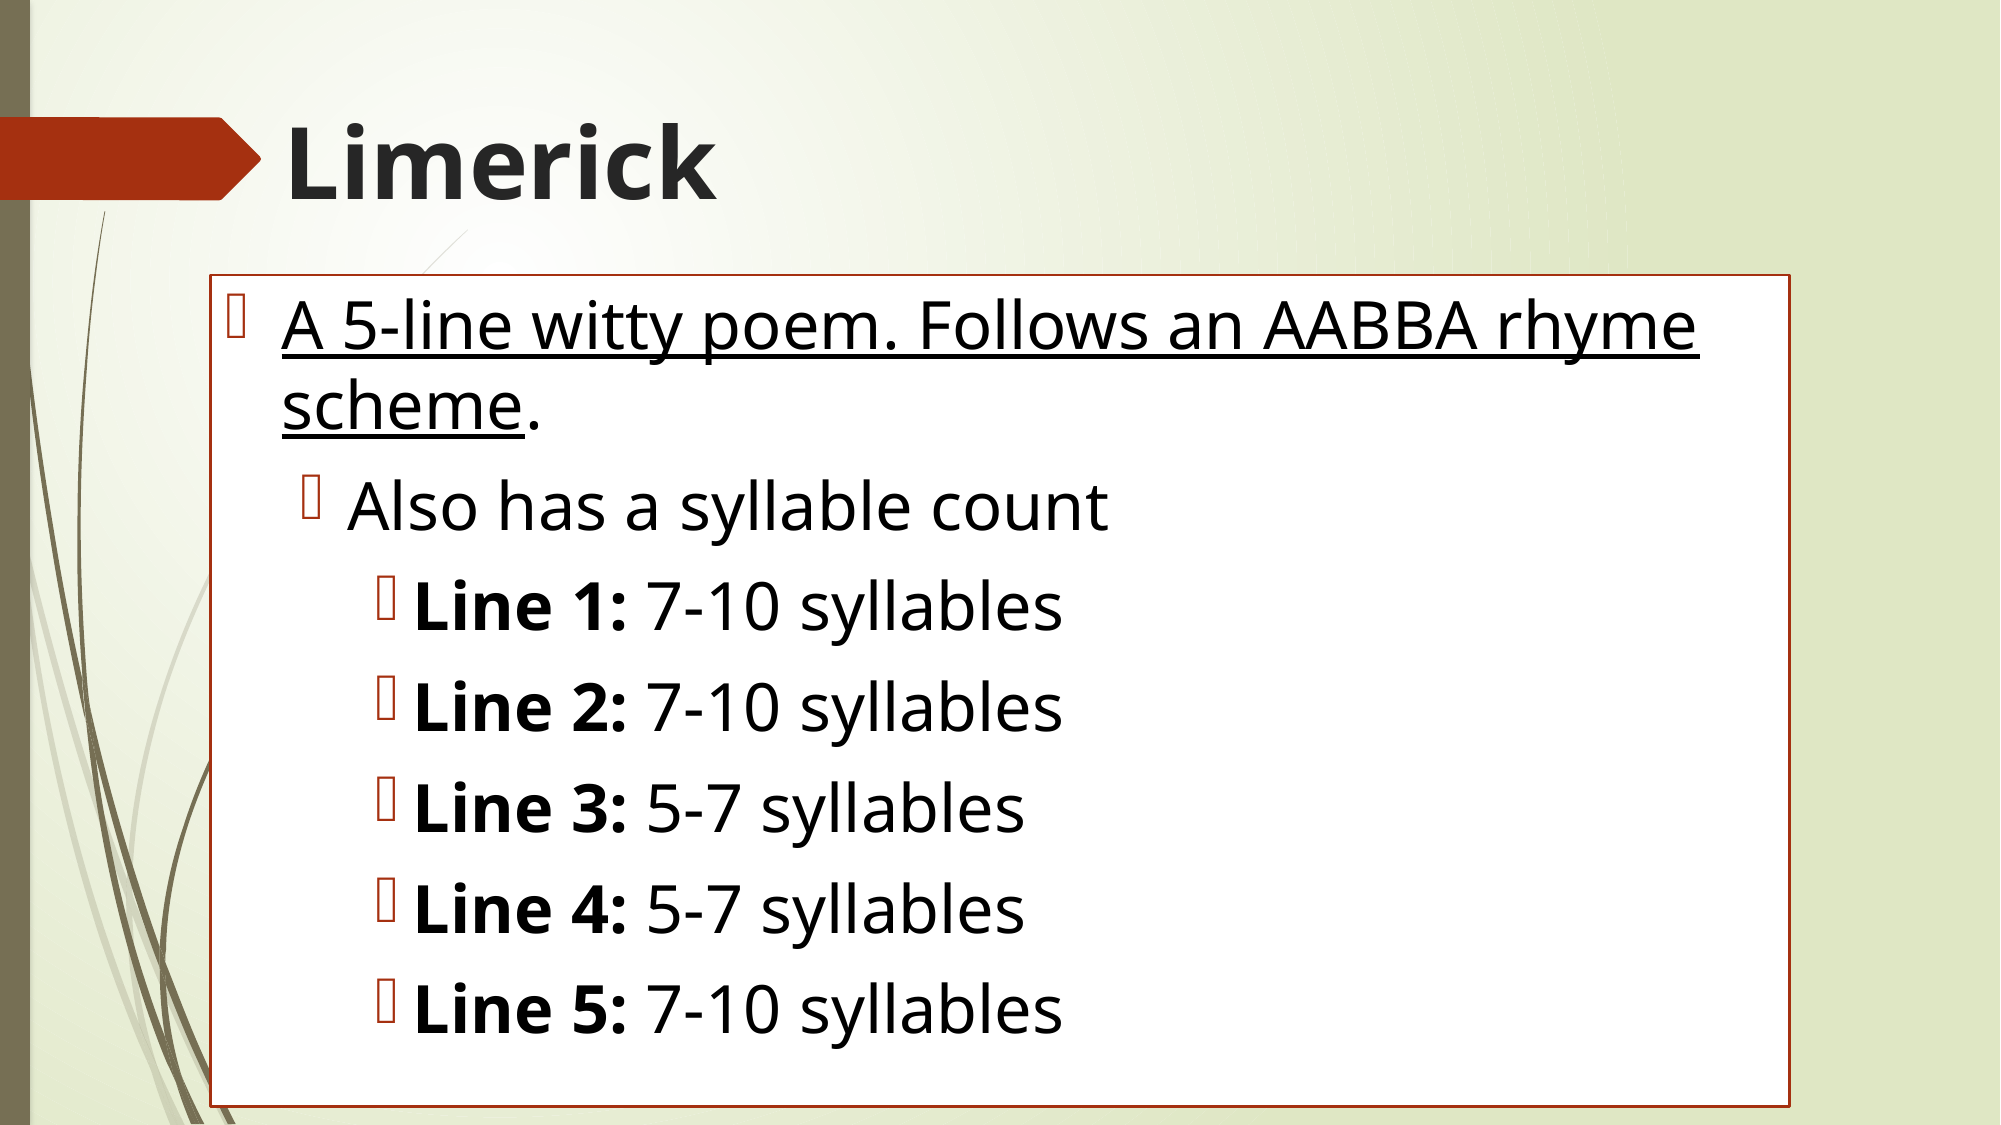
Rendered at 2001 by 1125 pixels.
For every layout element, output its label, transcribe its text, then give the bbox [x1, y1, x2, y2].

title Limerick [269, 91, 1731, 274]
list A 5-line witty poem. Follows an AABBA rhyme scheme. Also has a syllable count Line 1: 7-10 syllables Line 2: 7-10 syllables Line 3: 5-7 syllables Line 4: 5-7 syllables Line 5: 7-10 syllables [209, 274, 1791, 1108]
